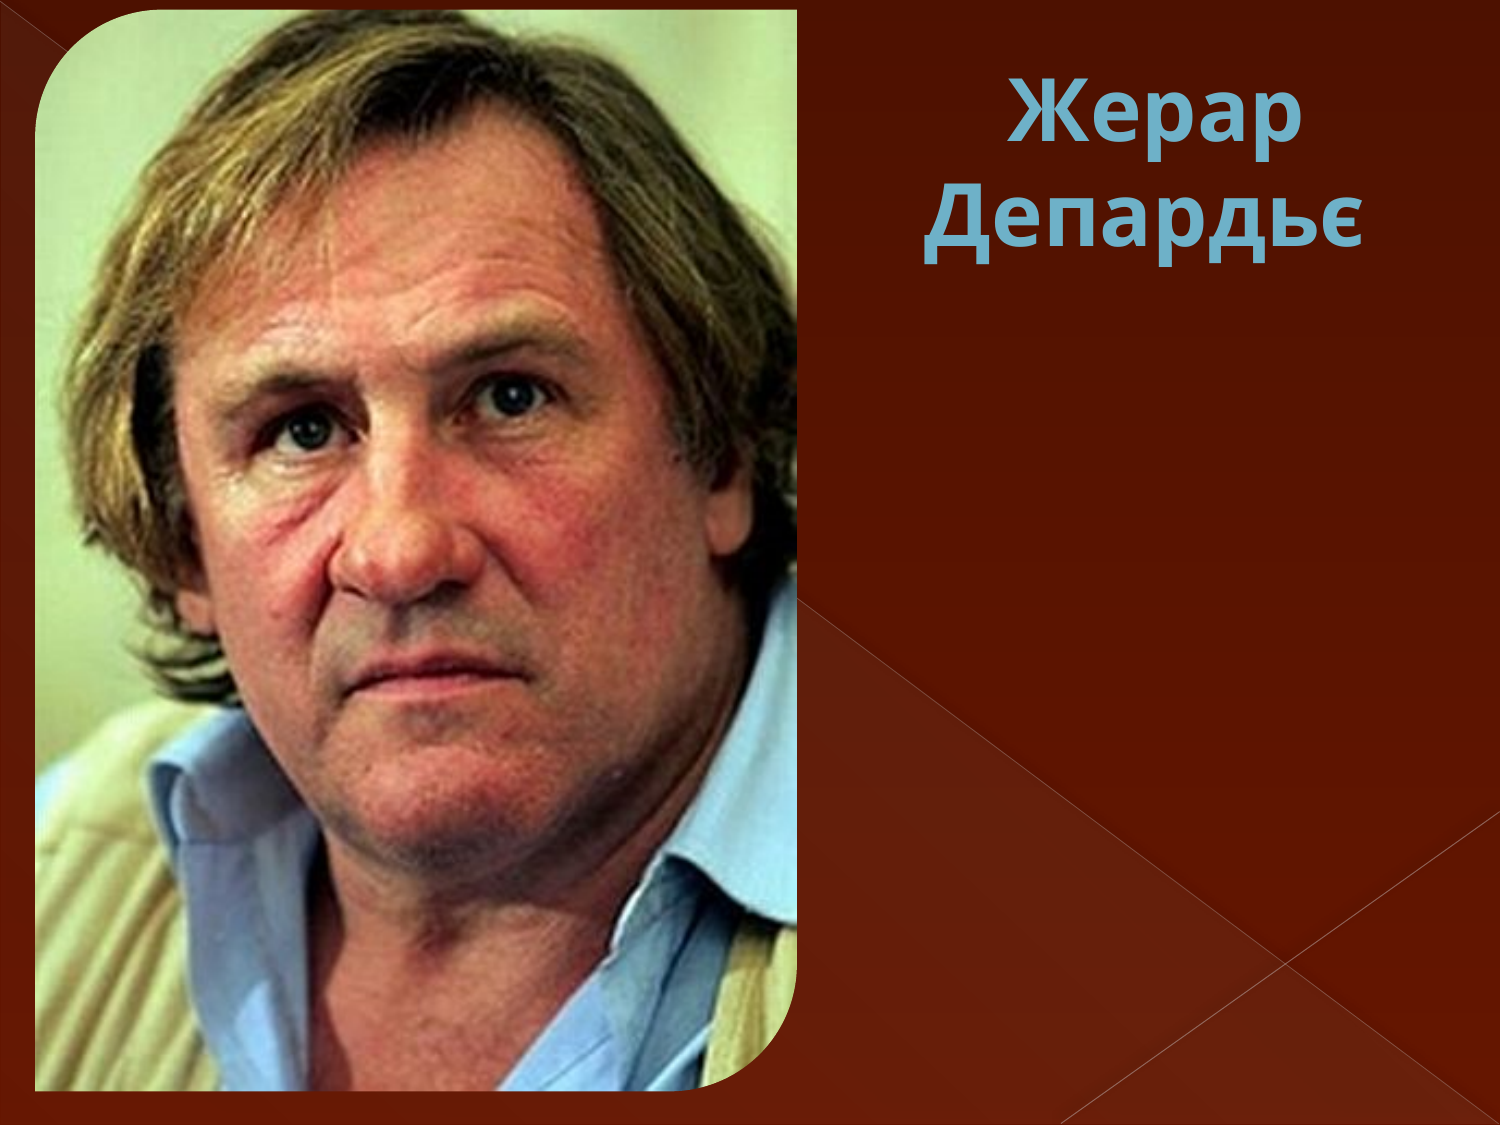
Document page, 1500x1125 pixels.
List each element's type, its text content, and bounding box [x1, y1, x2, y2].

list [34, 9, 798, 1092]
title Жерар Депардьє [808, 43, 1425, 274]
